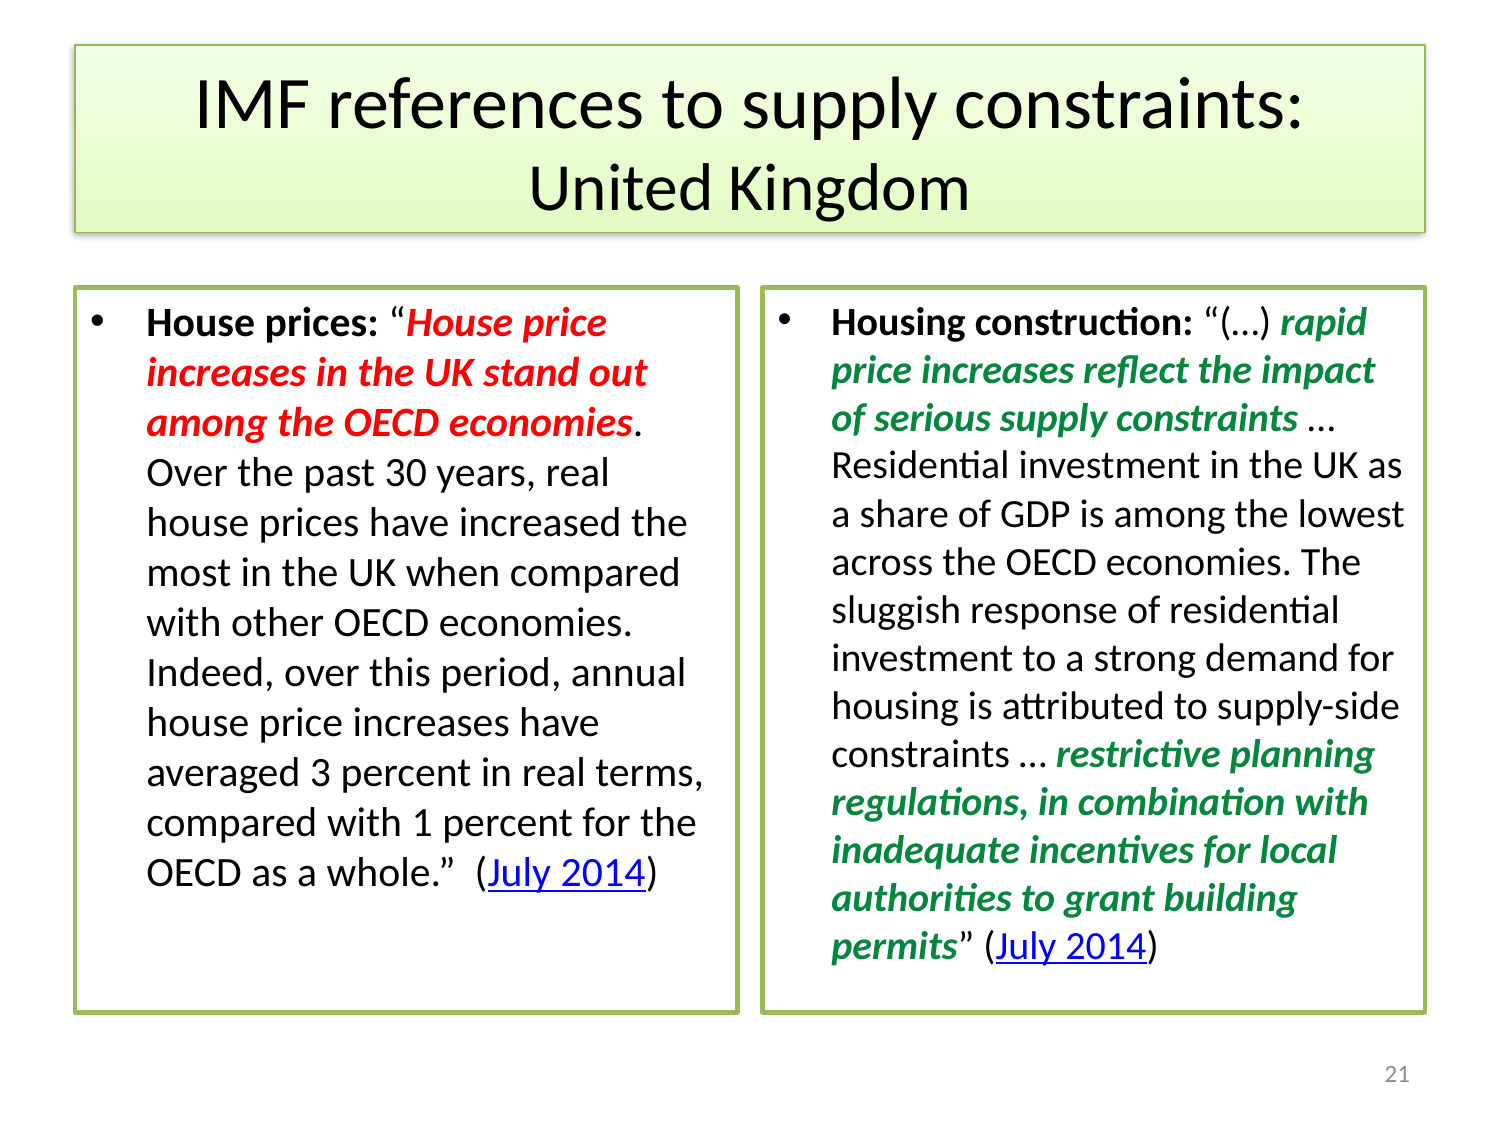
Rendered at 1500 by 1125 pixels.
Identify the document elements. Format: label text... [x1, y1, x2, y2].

slide_number 21 [1074, 1042, 1425, 1103]
list House prices: “House price increases in the UK stand out among the OECD economies. Over the past 30 years, real house prices have increased the most in the UK when compared with other OECD economies. Indeed, over this period, annual house price increases have averaged 3 percent in real terms, compared with 1 percent for the OECD as a whole.” (July 2014) [73, 285, 740, 1015]
title IMF references to supply constraints: United Kingdom [74, 44, 1426, 233]
list Housing construction: “(…) rapid price increases reflect the impact of serious supply constraints … Residential investment in the UK as a share of GDP is among the lowest across the OECD economies. The sluggish response of residential investment to a strong demand for housing is attributed to supply-side constraints … restrictive planning regulations, in combination with inadequate incentives for local authorities to grant building permits” (July 2014) [760, 285, 1427, 1015]
